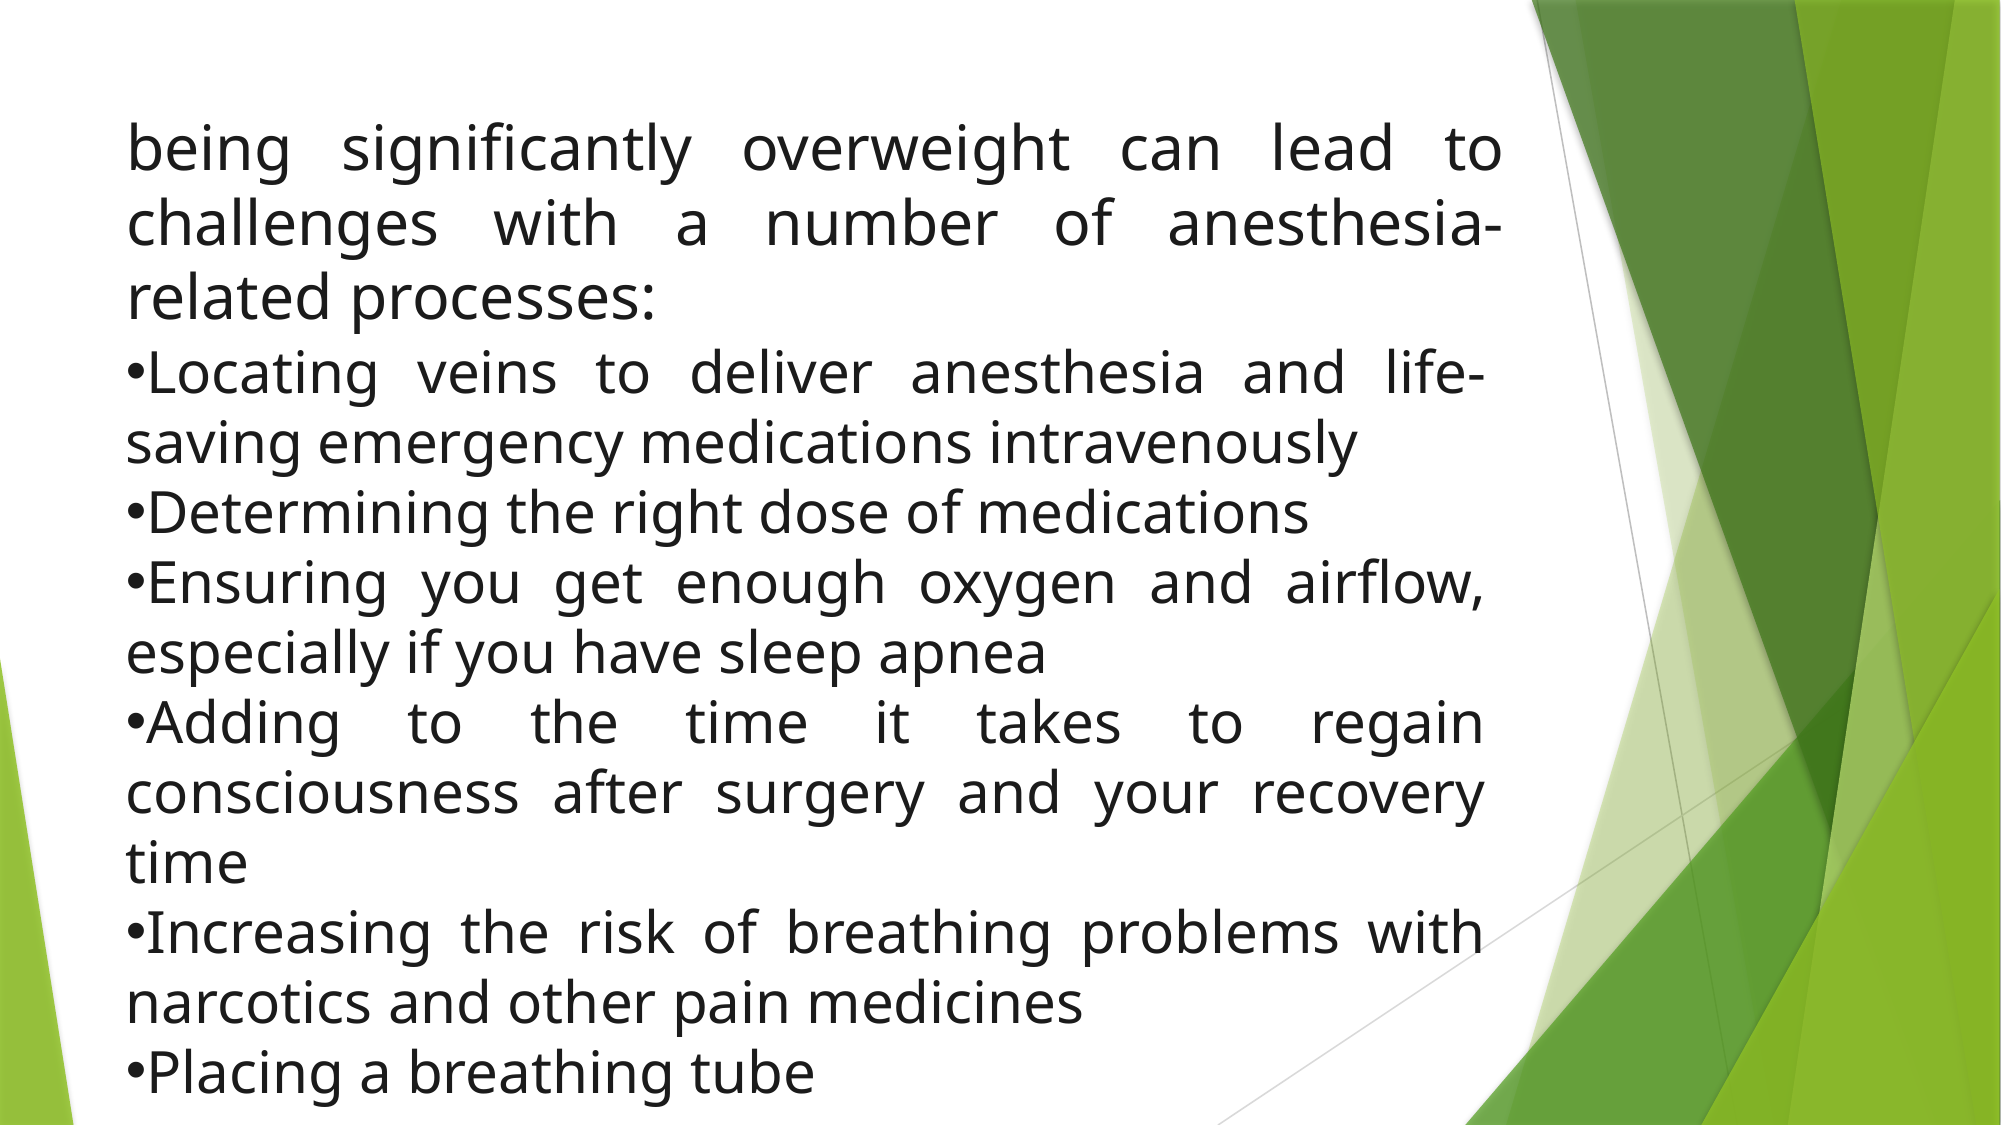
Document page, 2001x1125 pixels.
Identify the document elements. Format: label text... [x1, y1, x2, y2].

title being significantly overweight can lead to challenges with a number of anesthesia-related processes: [111, 99, 1522, 317]
text_box Locating veins to deliver anesthesia and life-saving emergency medications intravenously Determining the right dose of medications Ensuring you get enough oxygen and airflow, especially if you have sleep apnea Adding to the time it takes to regain consciousness after surgery and your recovery time Increasing the risk of breathing problems with narcotics and other pain medicines Placing a breathing tube [111, 327, 1501, 1113]
